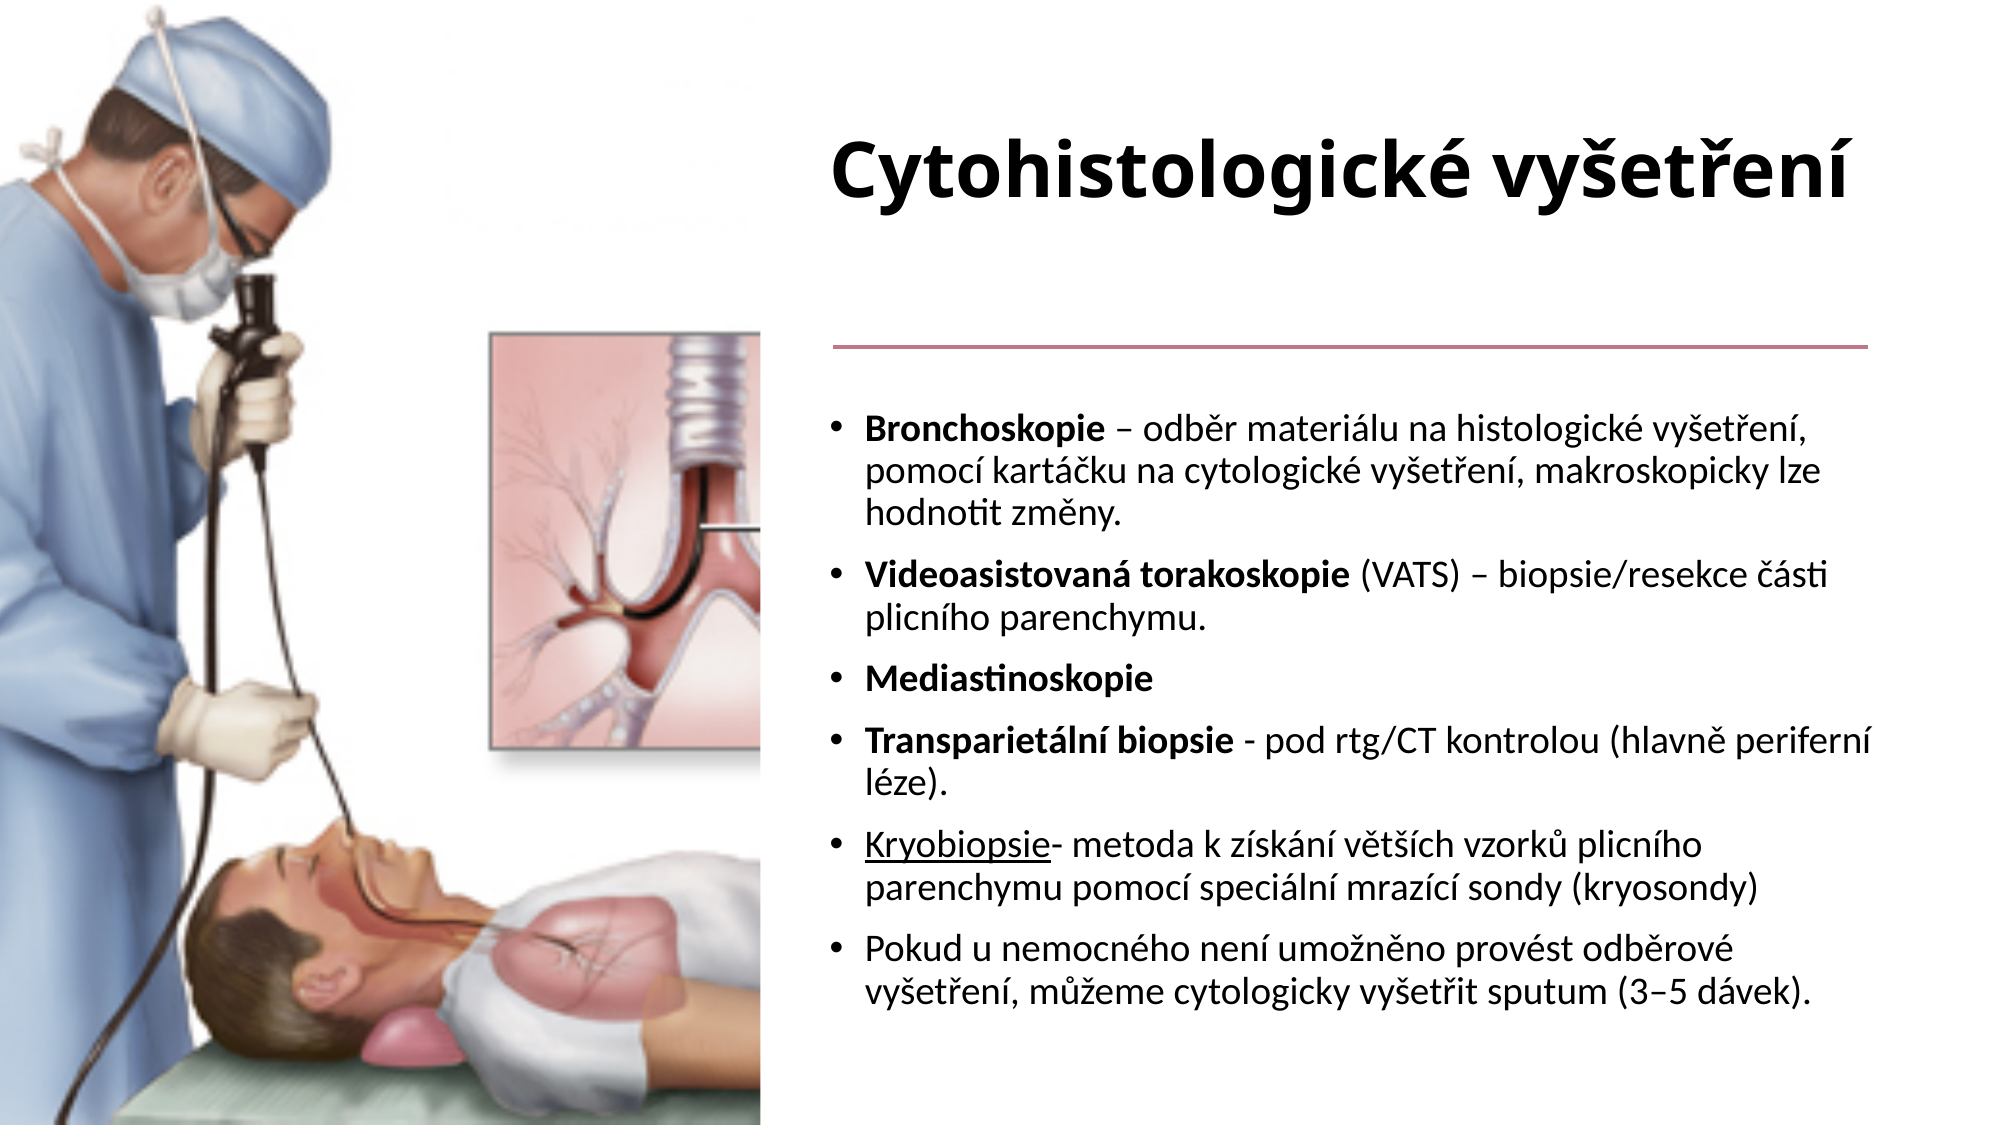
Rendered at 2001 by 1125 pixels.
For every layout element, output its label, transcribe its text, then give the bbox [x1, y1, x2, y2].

title Cytohistologické vyšetření [814, 103, 1895, 315]
list Bronchoskopie – odběr materiálu na histologické vyšetření, pomocí kartáčku na cytologické vyšetření, makroskopicky lze hodnotit změny. Videoasistovaná torakoskopie (VATS) – biopsie/resekce části plicního parenchymu. Mediastinoskopie Transparietální biopsie - pod rtg/CT kontrolou (hlavně periferní léze). Kryobiopsie- metoda k získání větších vzorků plicního parenchymu pomocí speciální mrazící sondy (kryosondy) Pokud u nemocného není umožněno provést odběrové vyšetření, můžeme cytologicky vyšetřit sputum (3–5 dávek). [814, 399, 1895, 1021]
picture [0, 0, 761, 1125]
